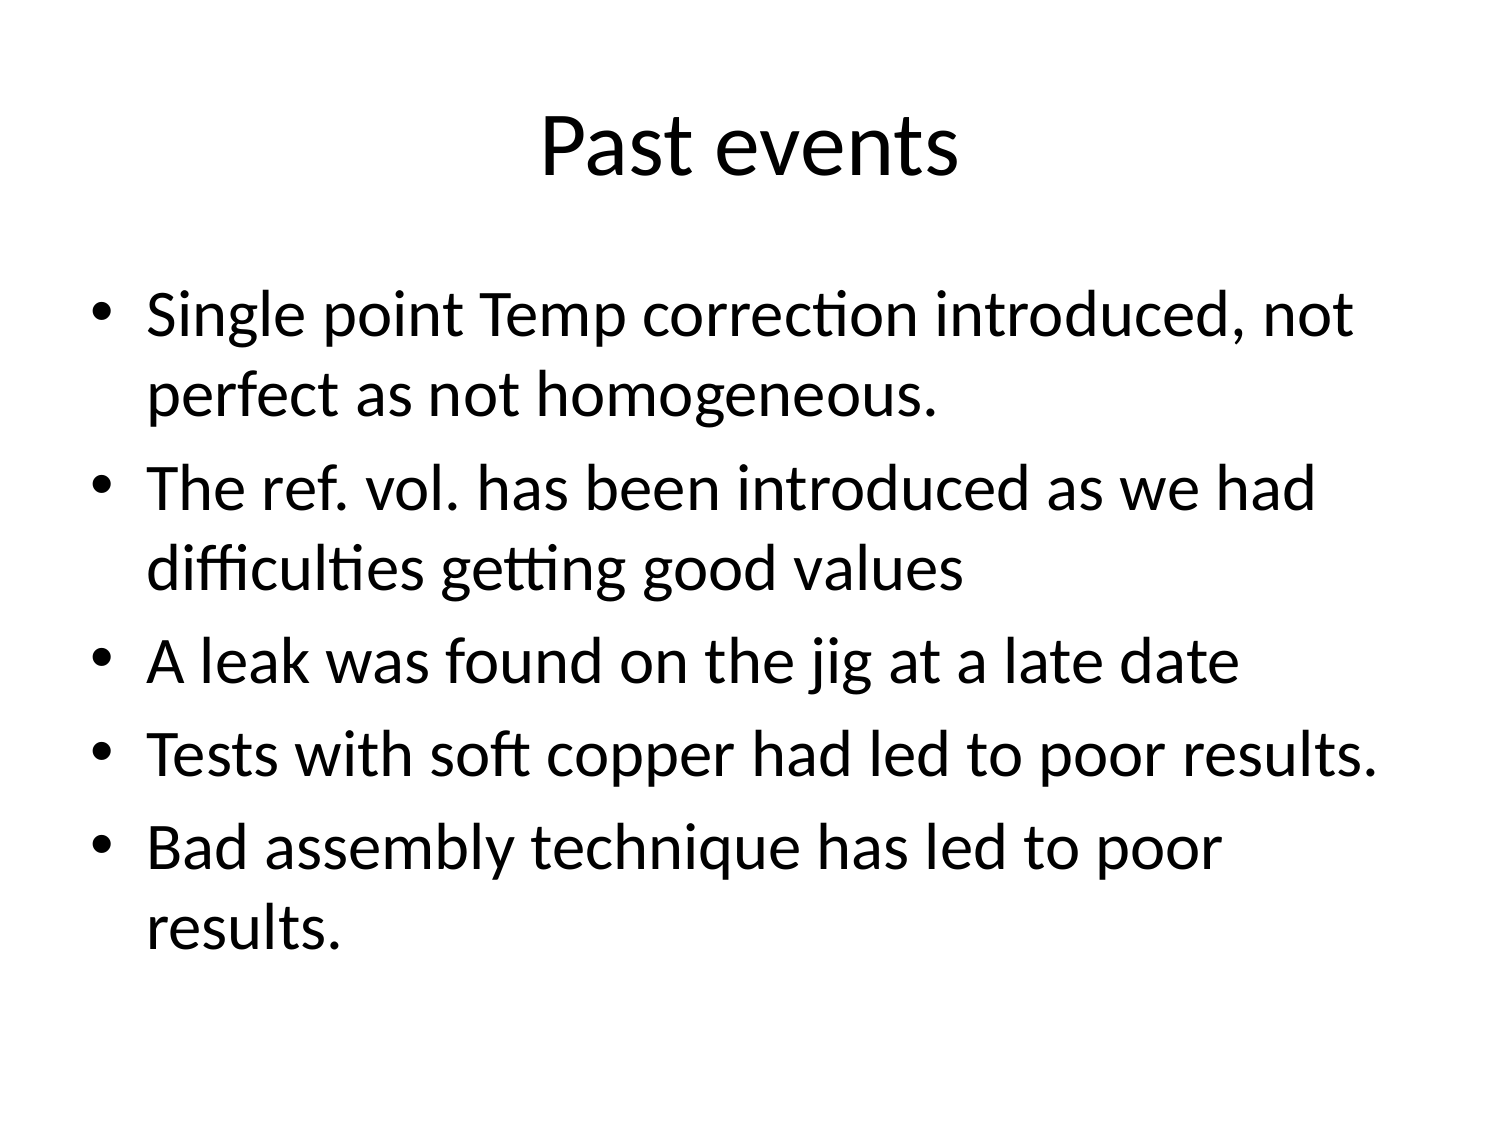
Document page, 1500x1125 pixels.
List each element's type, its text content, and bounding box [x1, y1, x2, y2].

title Past events [75, 45, 1425, 233]
list Single point Temp correction introduced, not perfect as not homogeneous. The ref. vol. has been introduced as we had difficulties getting good values A leak was found on the jig at a late date Tests with soft copper had led to poor results. Bad assembly technique has led to poor results. [75, 262, 1425, 1005]
